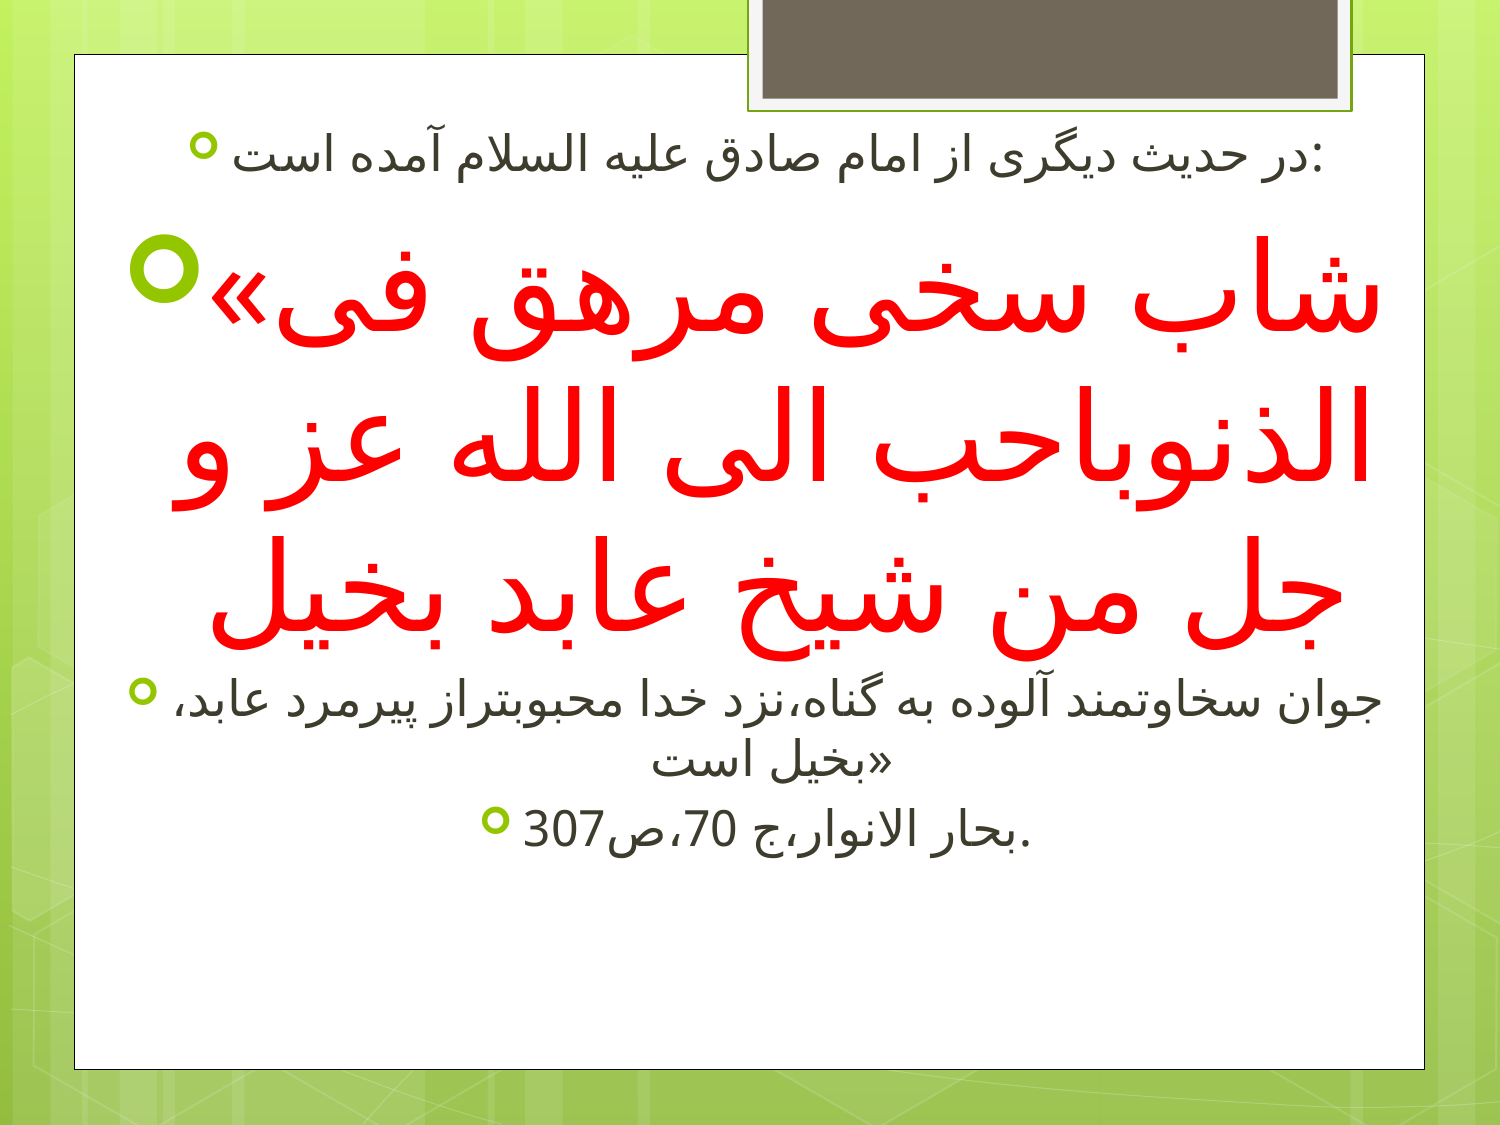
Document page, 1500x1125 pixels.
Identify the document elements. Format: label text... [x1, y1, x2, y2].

list در حديث ديگرى از امام صادق عليه السلام آمده است: «شاب سخى مرهق فى الذنوب‏احب الى الله عز و جل من شيخ عابد بخيل ،جوان سخاوتمند آلوده به گناه،نزد خدا محبوبتراز پيرمرد عابد بخيل است‏» بحار الانوار،ج 70،ص‏307. [75, 113, 1425, 1005]
